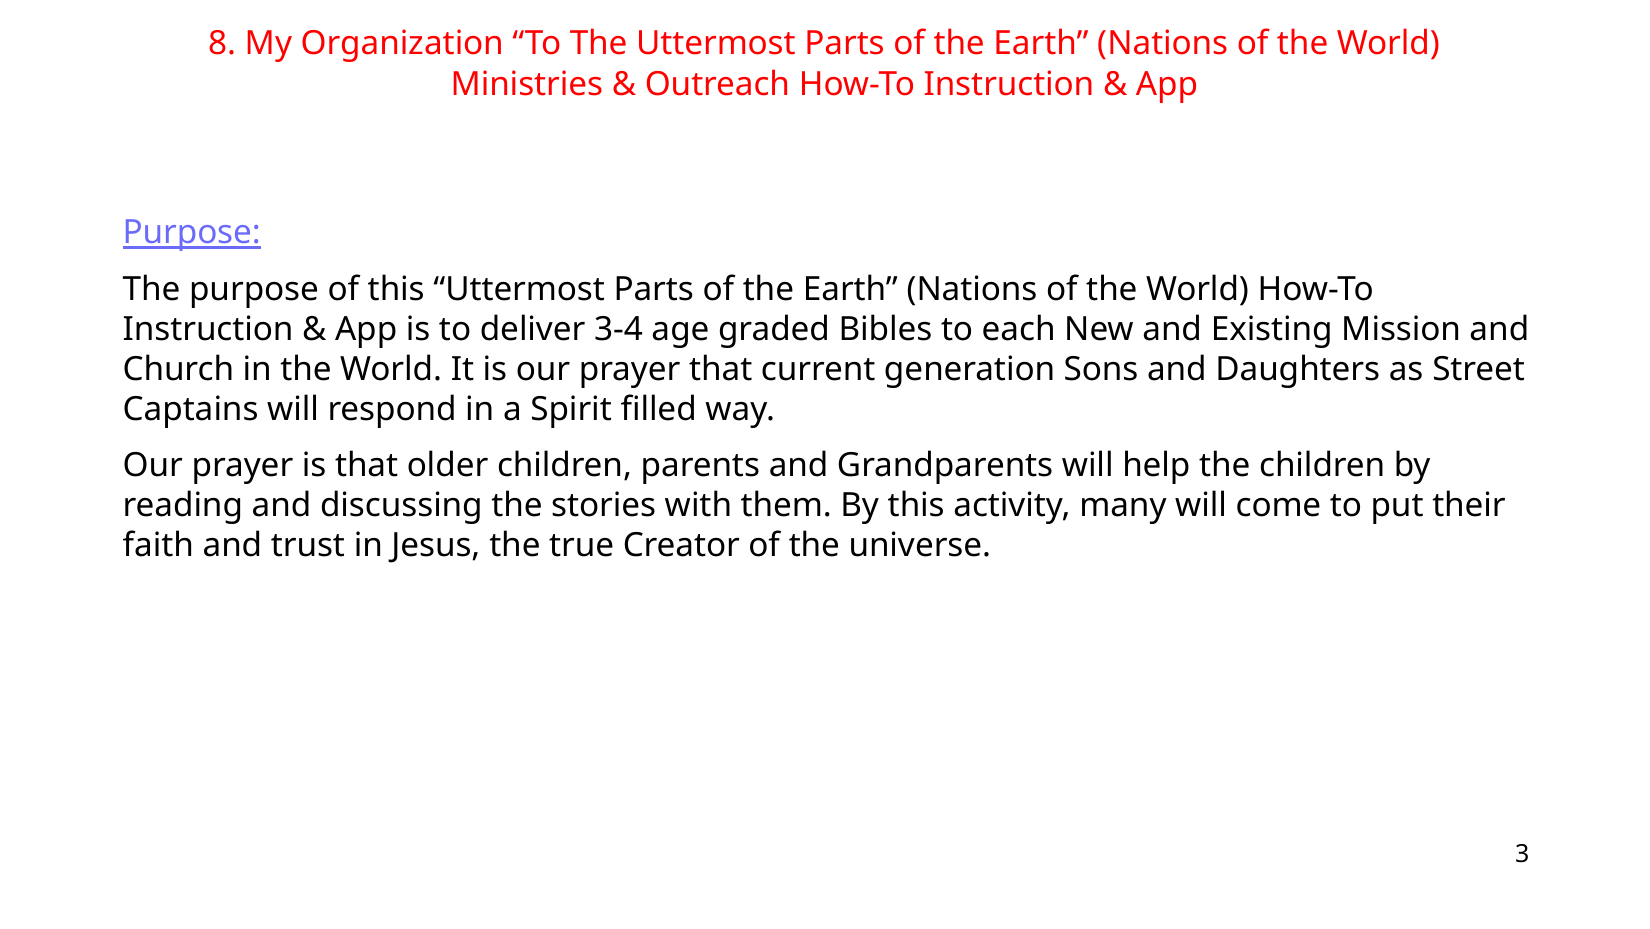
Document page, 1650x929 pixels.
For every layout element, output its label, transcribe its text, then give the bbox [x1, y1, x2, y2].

text_box 8. My Organization “To The Uttermost Parts of the Earth” (Nations of the World) Ministries & Outreach How-To Instruction & App [125, 14, 1525, 109]
text_box Purpose: The purpose of this “Uttermost Parts of the Earth” (Nations of the World) How-To Instruction & App is to deliver 3-4 age graded Bibles to each New and Existing Mission and Church in the World. It is our prayer that current generation Sons and Daughters as Street Captains will respond in a Spirit filled way. Our prayer is that older children, parents and Grandparents will help the children by reading and discussing the stories with them. By this activity, many will come to put their faith and trust in Jesus, the true Creator of the universe. [110, 204, 1553, 570]
text_box 3 [1484, 829, 1560, 875]
